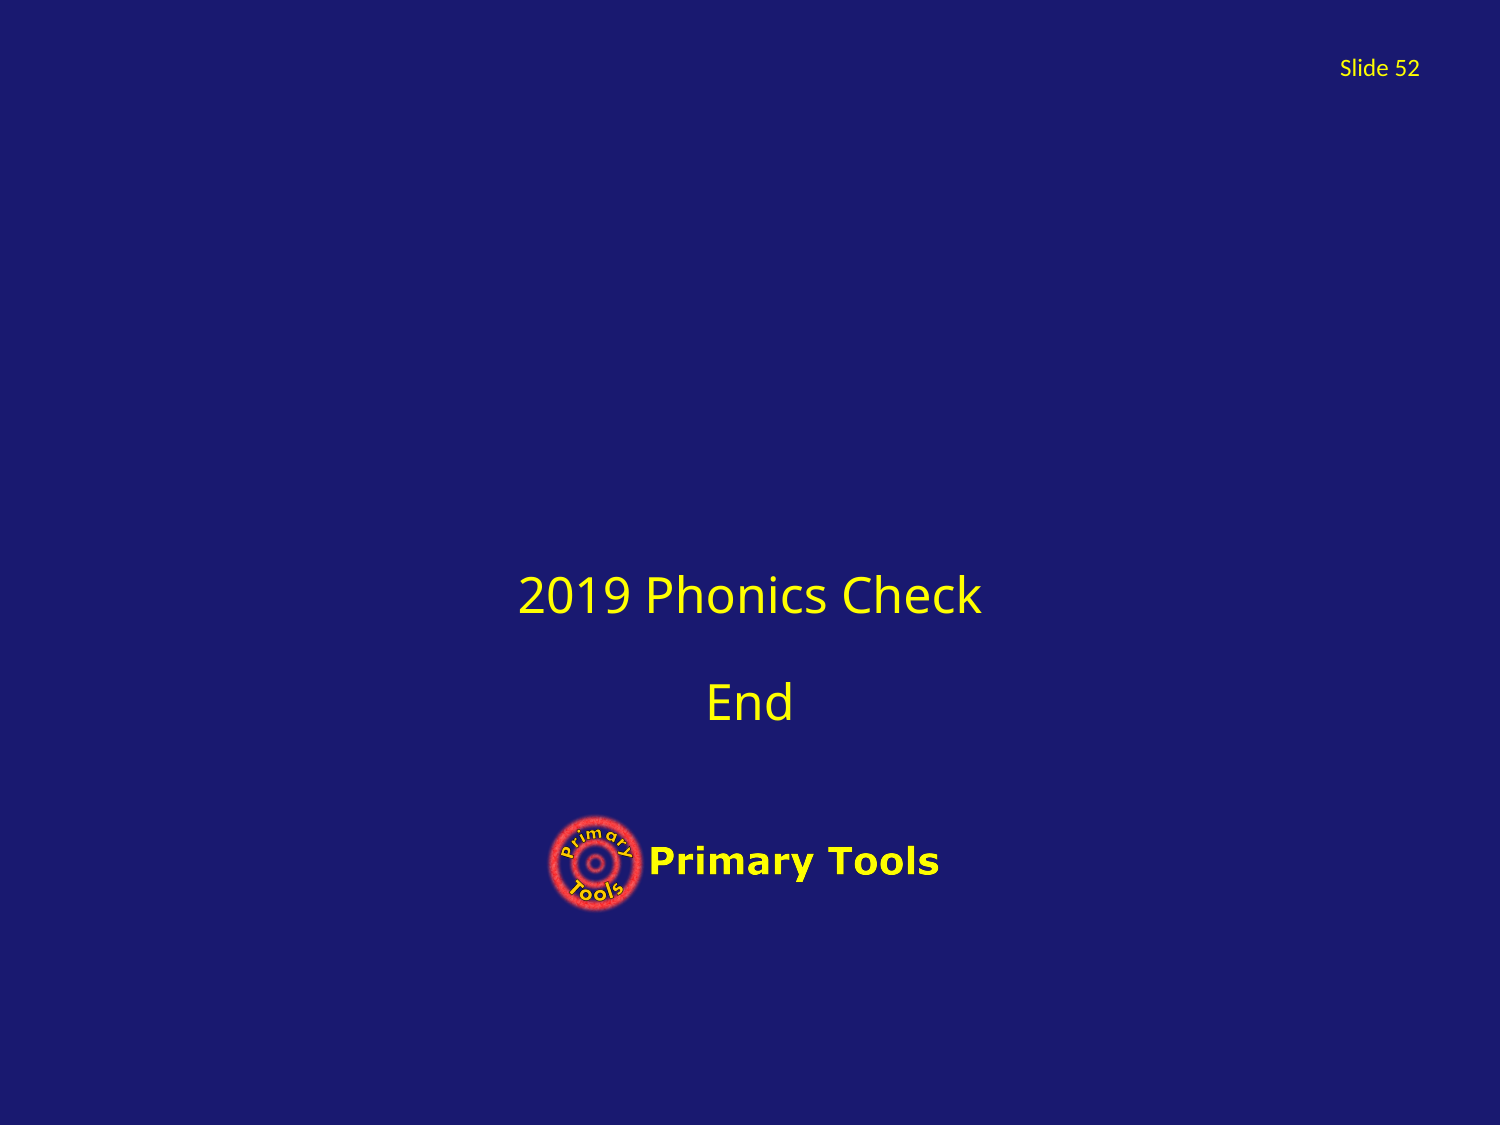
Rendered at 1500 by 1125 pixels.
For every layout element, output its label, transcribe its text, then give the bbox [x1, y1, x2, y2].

title 2019 Phonics Check End [112, 562, 1388, 740]
picture [546, 813, 954, 914]
